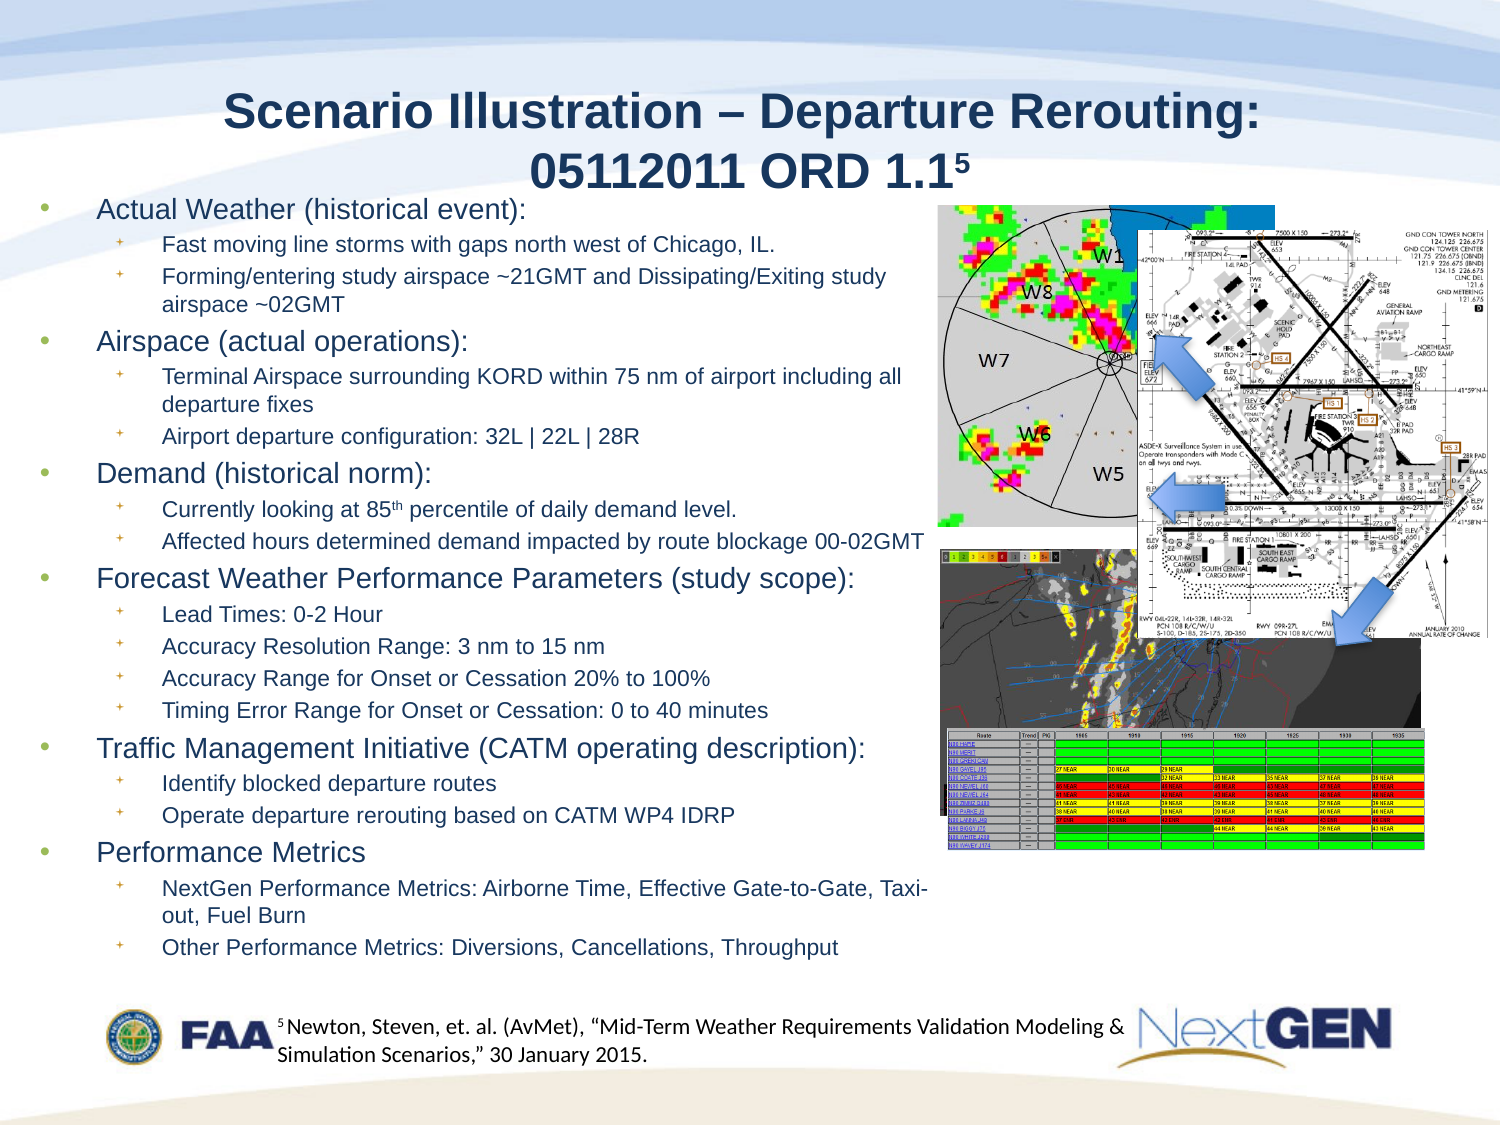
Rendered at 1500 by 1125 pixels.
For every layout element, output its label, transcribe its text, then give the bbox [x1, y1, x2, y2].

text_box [940, 549, 1426, 851]
list Actual Weather (historical event): Fast moving line storms with gaps north west of Chicago, IL. Forming/entering study airspace ~21GMT and Dissipating/Exiting study airspace ~02GMT Airspace (actual operations): Terminal Airspace surrounding KORD within 75 nm of airport including all departure fixes Airport departure configuration: 32L | 22L | 28R Demand (historical norm): Currently looking at 85th percentile of daily demand level. Affected hours determined demand impacted by route blockage 00-02GMT Forecast Weather Performance Parameters (study scope): Lead Times: 0-2 Hour Accuracy Resolution Range: 3 nm to 15 nm Accuracy Range for Onset or Cessation 20% to 100% Timing Error Range for Onset or Cessation: 0 to 40 minutes Traffic Management Initiative (CATM operating description): Identify blocked departure routes Operate departure rerouting based on CATM WP4 IDRP Performance Metrics NextGen Performance Metrics: Airborne Time, Effective Gate-to-Gate, Taxi-out, Fuel Burn Other Performance Metrics: Diversions, Cancellations, Throughput [24, 182, 975, 925]
title Scenario Illustration – Departure Rerouting: 05112011 ORD 1.15 [75, 45, 1425, 229]
text_box 5 Newton, Steven, et. al. (AvMet), “Mid-Term Weather Requirements Validation Modeling & Simulation Scenarios,” 30 January 2015. [262, 1004, 1187, 1074]
picture [0, 0, 1500, 1125]
